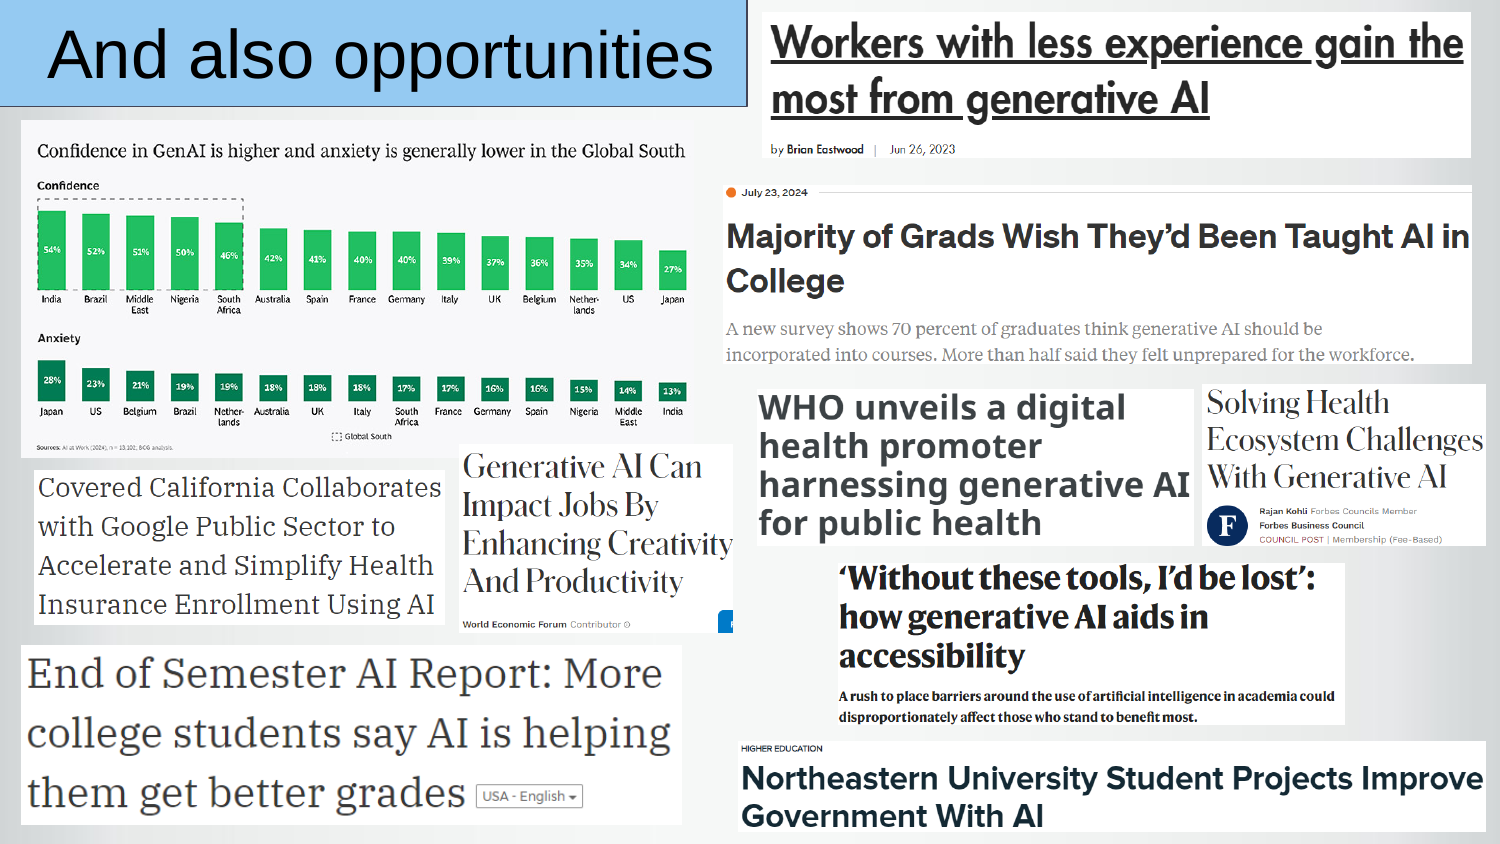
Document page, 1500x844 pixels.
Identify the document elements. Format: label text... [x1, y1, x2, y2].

text_box [0, 0, 7, 107]
picture [0, 0, 1500, 844]
text_box And also opportunities [7, 0, 755, 109]
